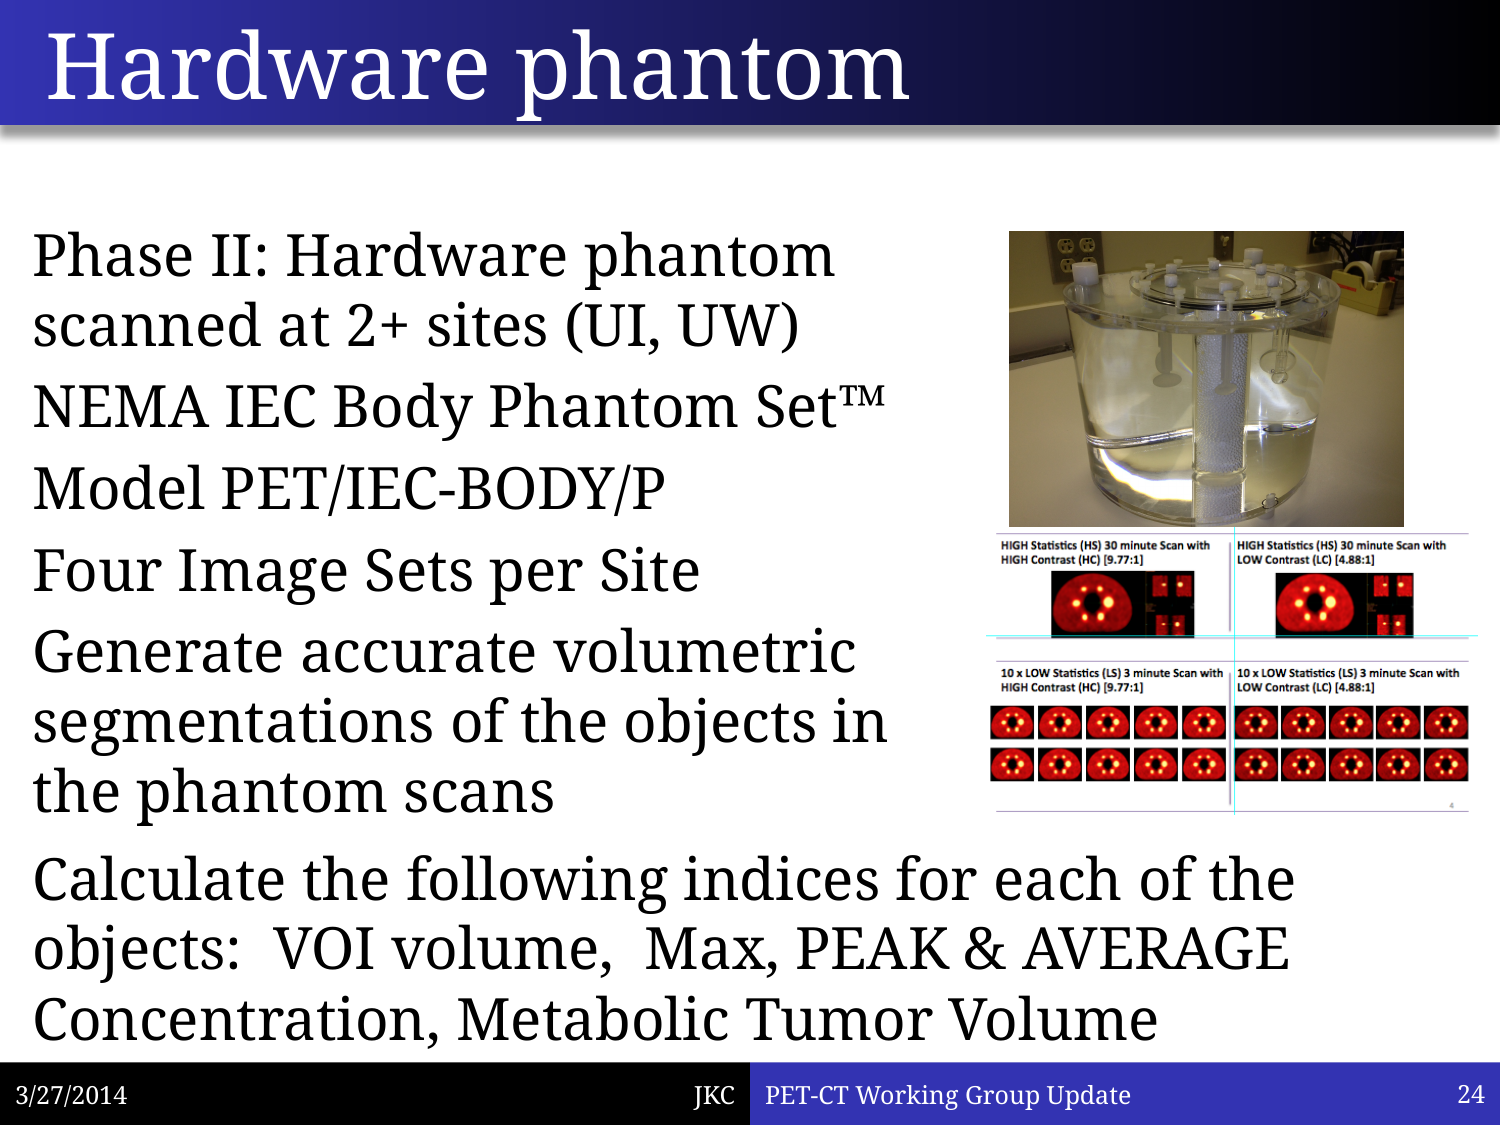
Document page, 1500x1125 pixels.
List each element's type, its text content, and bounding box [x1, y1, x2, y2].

title Hardware phantom [0, 0, 1463, 126]
text_box Calculate the following indices for each of the objects: VOI volume, Max, PEAK & AVERAGE Concentration, Metabolic Tumor Volume [17, 834, 1447, 1059]
slide_number 25 [1325, 1065, 1500, 1125]
footer PET-CT Working Group Update [750, 1065, 1325, 1125]
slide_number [0, 1065, 176, 1125]
list Phase II: Hardware phantom scanned at 2+ sites (UI, UW) NEMA IEC Body Phantom Set™ Model PET/IEC-BODY/P Four Image Sets per Site Generate accurate volumetric segmentations of the objects in the phantom scans [17, 210, 987, 834]
picture [985, 231, 1479, 816]
